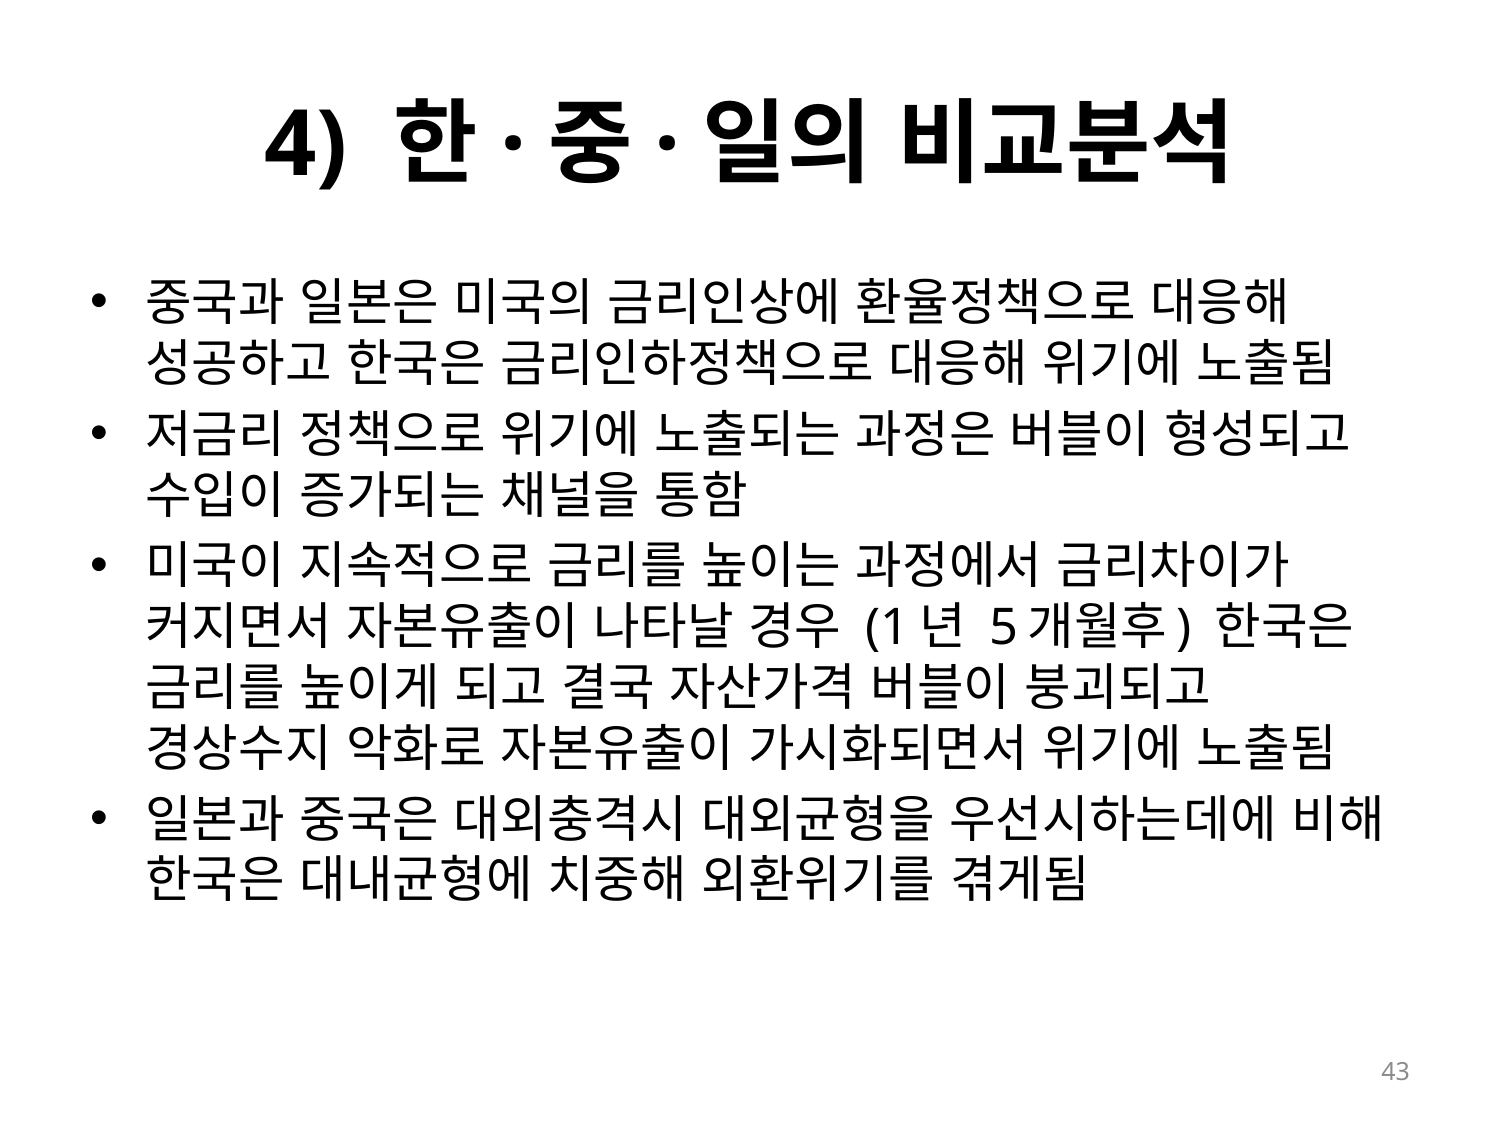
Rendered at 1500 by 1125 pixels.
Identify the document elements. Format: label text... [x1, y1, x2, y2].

slide_number 43 [1074, 1042, 1425, 1103]
list 중국과 일본은 미국의 금리인상에 환율정책으로 대응해 성공하고 한국은 금리인하정책으로 대응해 위기에 노출됨 저금리 정책으로 위기에 노출되는 과정은 버블이 형성되고 수입이 증가되는 채널을 통함 미국이 지속적으로 금리를 높이는 과정에서 금리차이가 커지면서 자본유출이 나타날 경우 (1년 5개월후) 한국은 금리를 높이게 되고 결국 자산가격 버블이 붕괴되고 경상수지 악화로 자본유출이 가시화되면서 위기에 노출됨 일본과 중국은 대외충격시 대외균형을 우선시하는데에 비해 한국은 대내균형에 치중해 외환위기를 겪게됨 [75, 262, 1425, 1005]
title 4) 한·중·일의 비교분석 [75, 45, 1425, 233]
